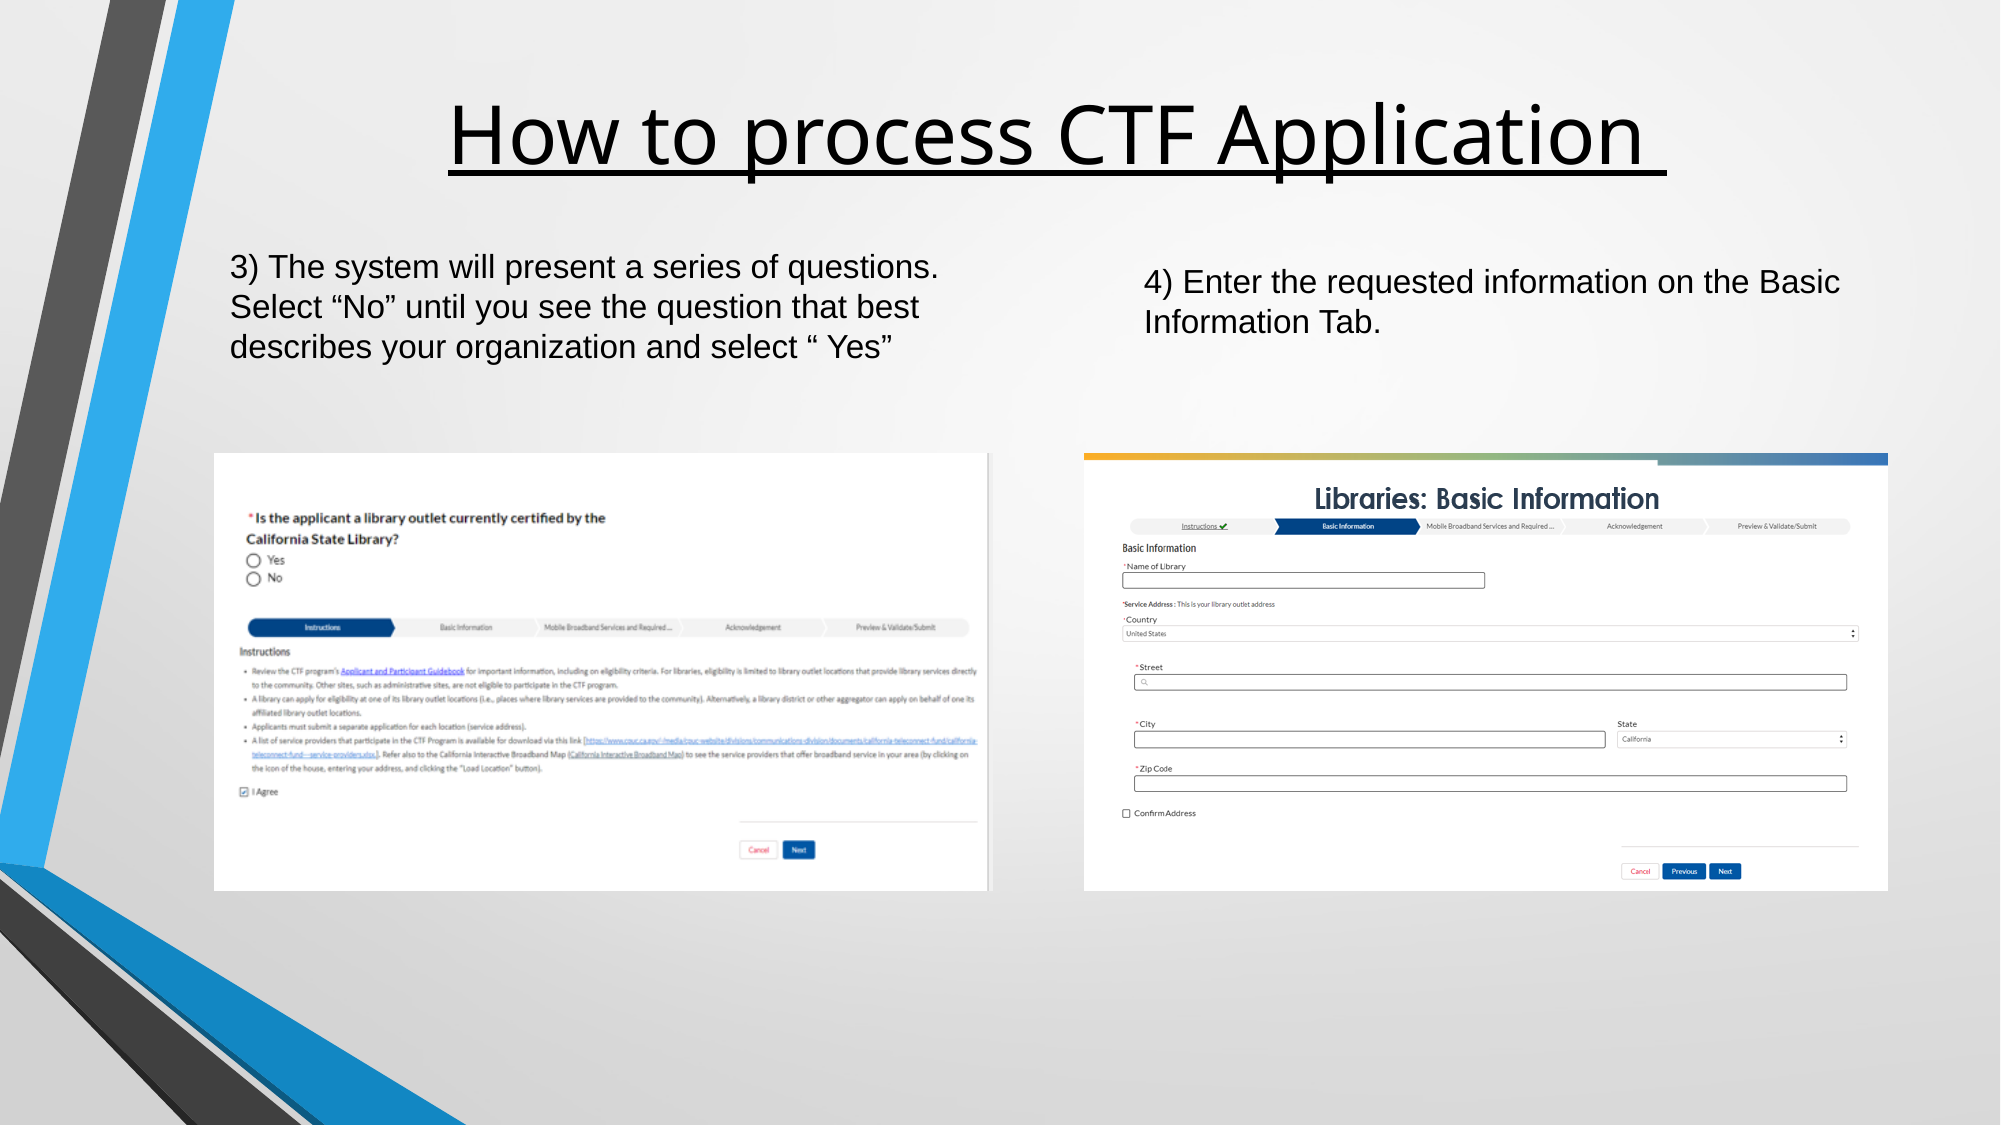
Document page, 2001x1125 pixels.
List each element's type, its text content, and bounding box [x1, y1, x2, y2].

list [214, 452, 993, 891]
list 4) Enter the requested information on the Basic Information Tab. [1128, 234, 1888, 348]
title How to process CTF Application [214, 75, 1900, 189]
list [1084, 452, 1888, 891]
list 3) The system will present a series of questions. Select “No” until you see the question that best describes your organization and select “ Yes” [214, 234, 993, 373]
